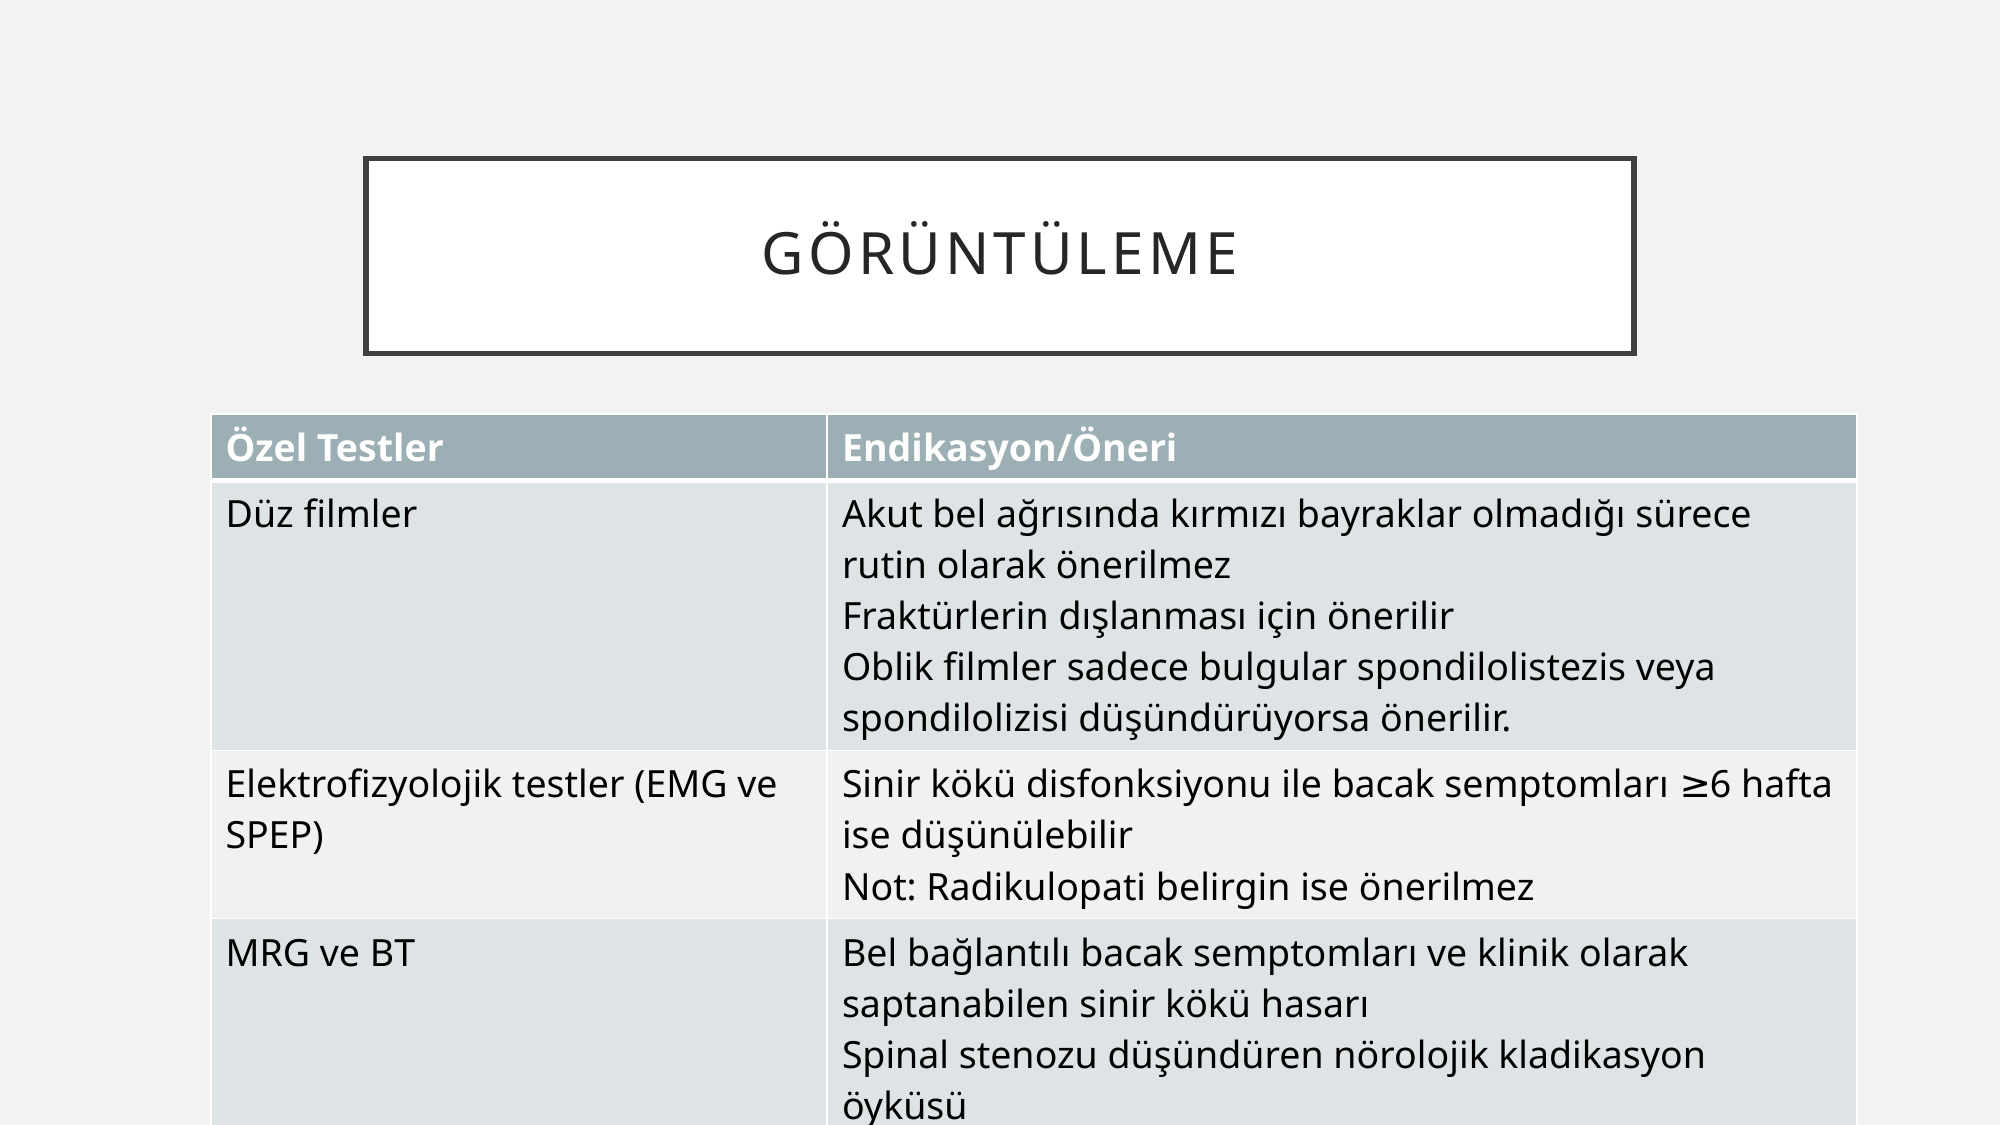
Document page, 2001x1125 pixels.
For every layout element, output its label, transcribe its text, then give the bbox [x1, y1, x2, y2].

table_header Endikasyon/Öneri [828, 415, 1856, 478]
table_cell MRG ve BT [212, 919, 826, 1125]
table_cell Sinir kökü disfonksiyonu ile bacak semptomları ≥6 hafta ise düşünülebilir Not: Radikulopati belirgin ise önerilmez [828, 751, 1856, 918]
table_cell Düz filmler [212, 483, 826, 750]
table_header Özel Testler [212, 415, 826, 478]
table_cell Akut bel ağrısında kırmızı bayraklar olmadığı sürece rutin olarak önerilmez Fraktürlerin dışlanması için önerilir Oblik filmler sadece bulgular spondilolistezis veya spondilolizisi düşündürüyorsa önerilir. [828, 483, 1856, 750]
table_cell Bel bağlantılı bacak semptomları ve klinik olarak saptanabilen sinir kökü hasarı Spinal stenozu düşündüren nörolojik kladikasyon öyküsü Kırık, enfeksiyon, tümör düşündüren bulgular [828, 919, 1856, 1125]
table_cell Elektrofizyolojik testler (EMG ve SPEP) [212, 751, 826, 918]
title GÖRÜNTÜLEME [363, 156, 1637, 356]
